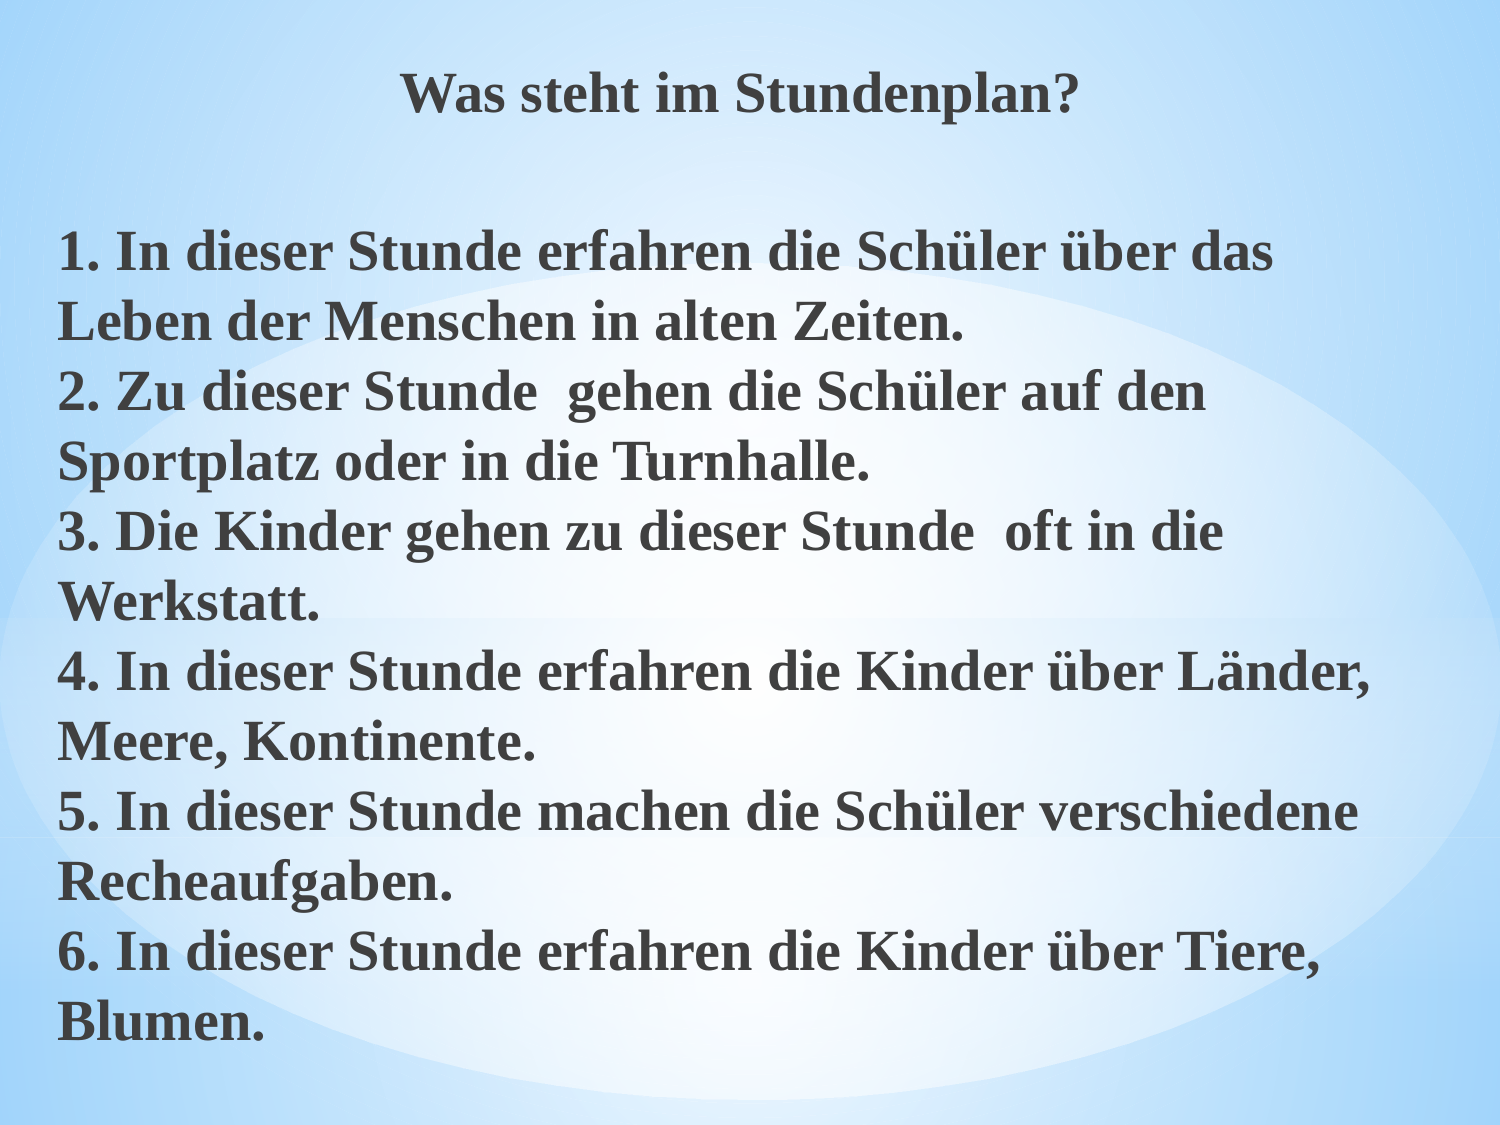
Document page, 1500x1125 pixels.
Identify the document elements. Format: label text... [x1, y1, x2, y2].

list Was steht im Stundenplan? 1. In dieser Stunde erfahren die Schüler über das Leben der Menschen in alten Zeiten. 2. Zu dieser Stunde gehen die Schüler auf den Sportplatz oder in die Turnhalle. 3. Die Kinder gehen zu dieser Stunde oft in die Werkstatt. 4. In dieser Stunde erfahren die Kinder über Länder, Meere, Kontinente. 5. In dieser Stunde machen die Schüler verschiedene Recheaufgaben. 6. In dieser Stunde erfahren die Kinder über Tiere, Blumen. [35, 46, 1454, 986]
